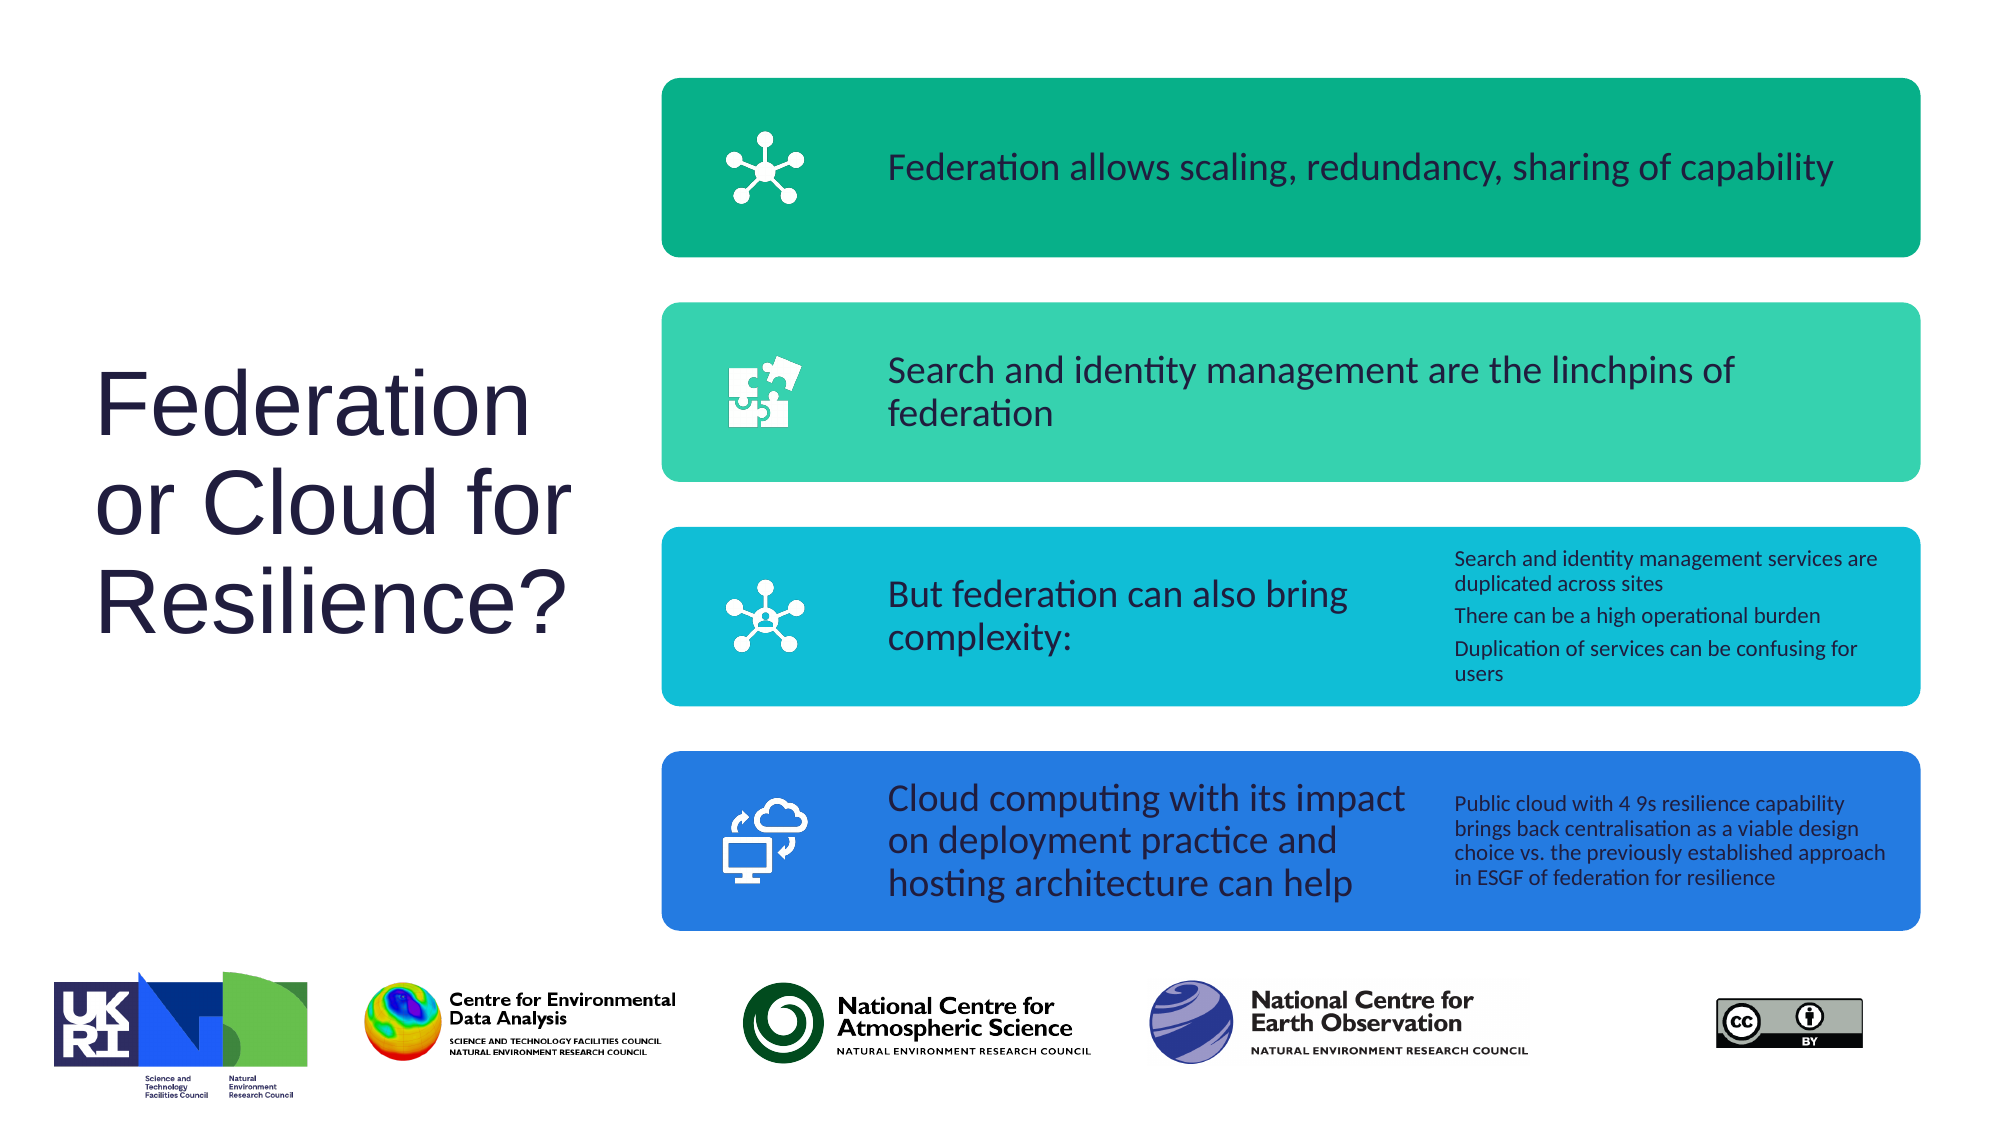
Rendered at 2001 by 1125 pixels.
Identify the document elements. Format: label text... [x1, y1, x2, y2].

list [661, 77, 1921, 932]
picture [1147, 978, 1530, 1066]
picture [740, 980, 1095, 1065]
text_box Federation or Cloud for Resilience? [79, 77, 646, 932]
picture [357, 976, 688, 1066]
picture [1716, 998, 1863, 1048]
